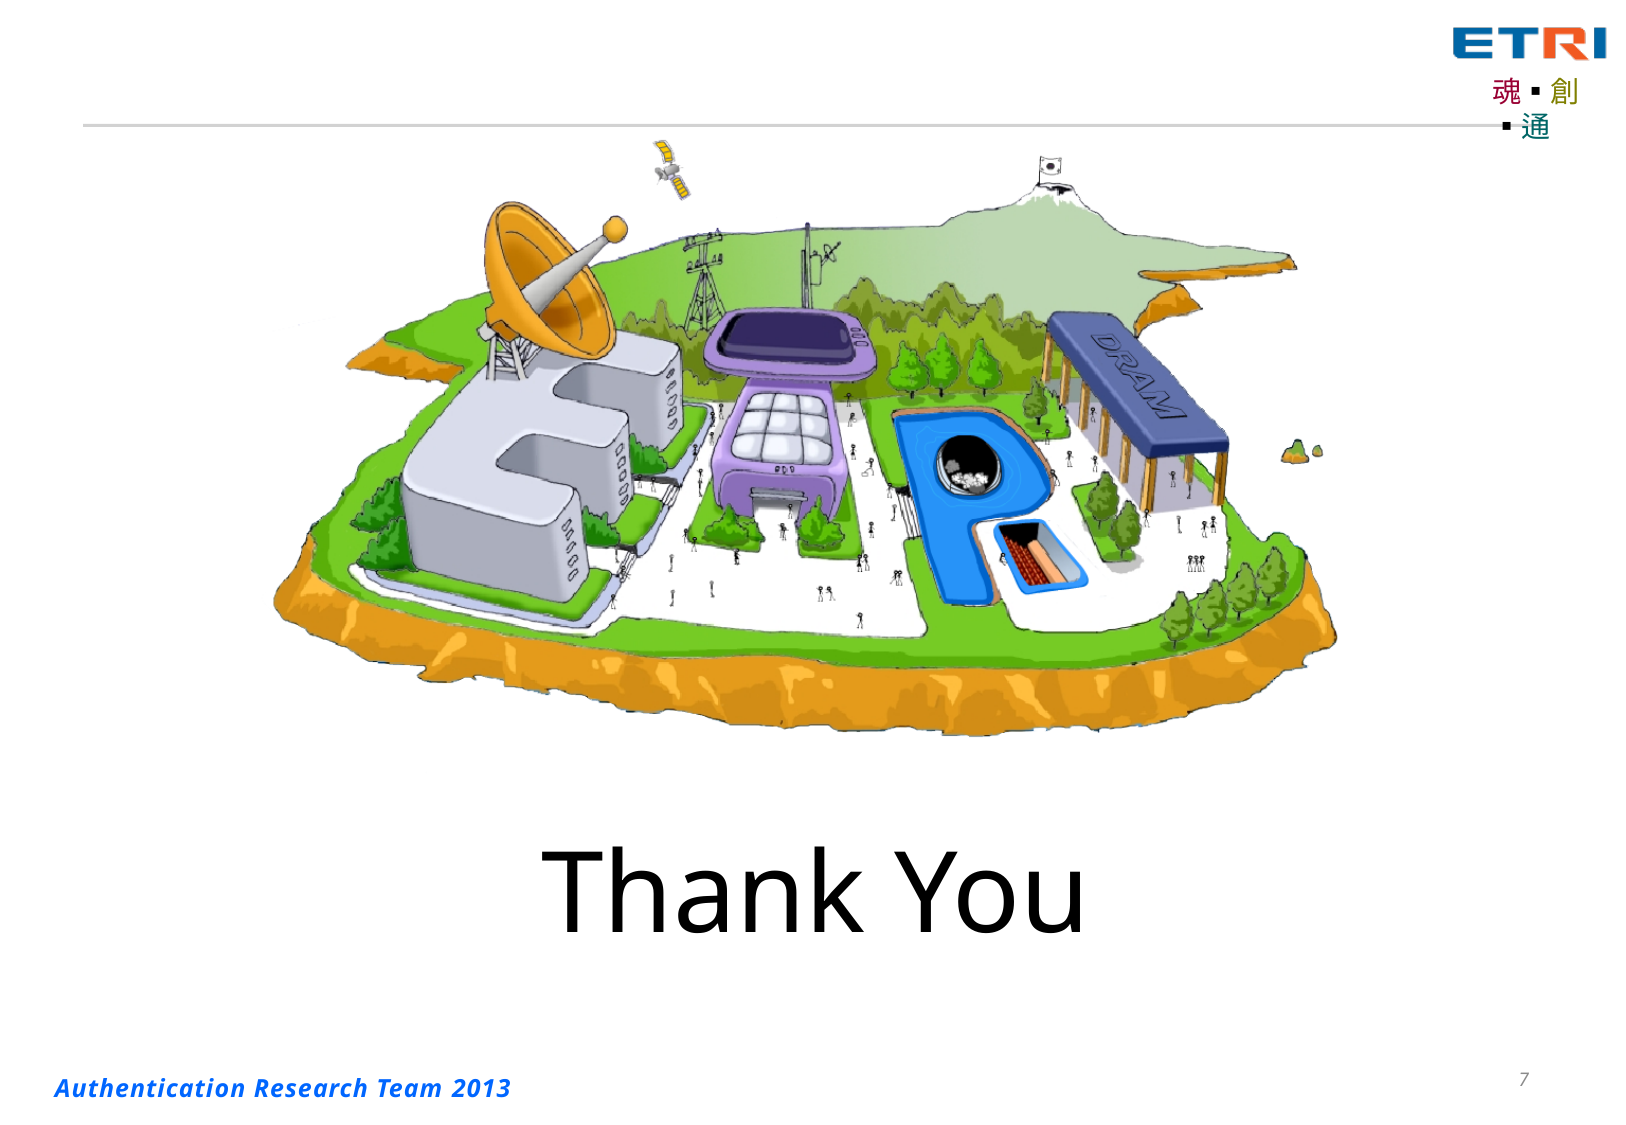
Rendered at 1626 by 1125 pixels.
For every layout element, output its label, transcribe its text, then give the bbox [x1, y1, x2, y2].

picture [250, 127, 1382, 785]
slide_number 7 [1164, 1058, 1544, 1103]
text_box Thank You [526, 812, 1106, 963]
picture [1445, 18, 1610, 62]
